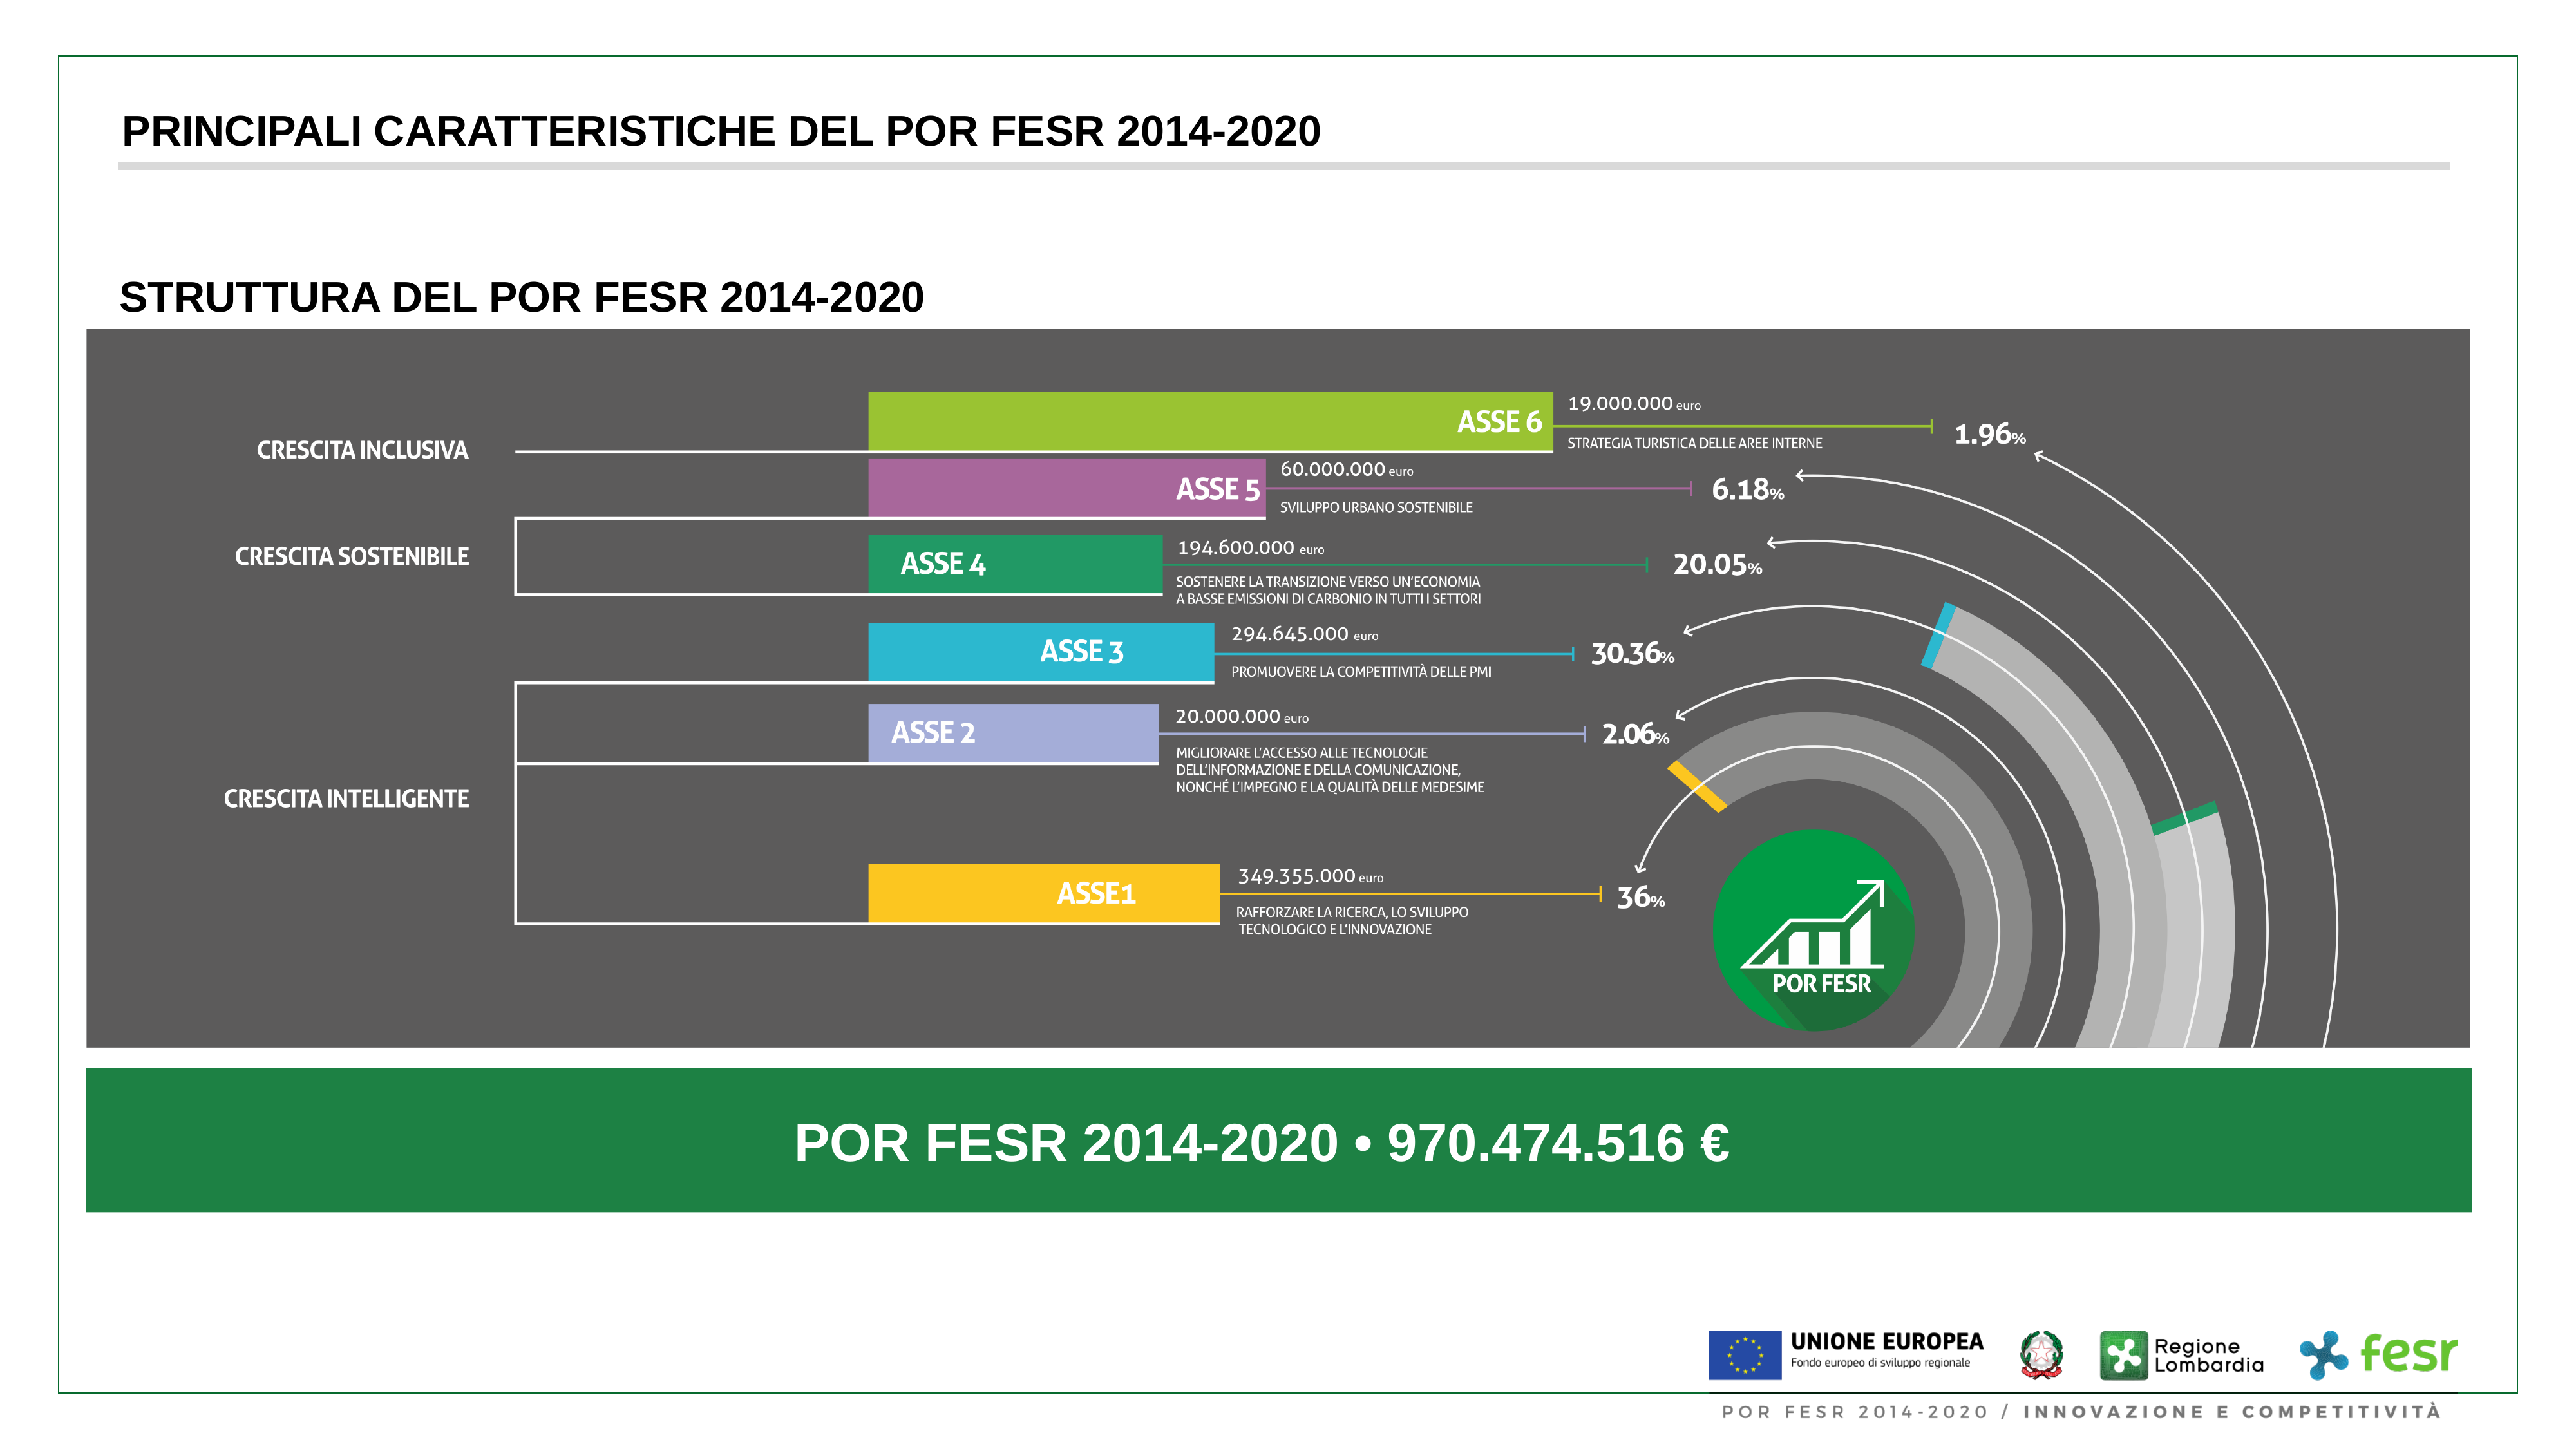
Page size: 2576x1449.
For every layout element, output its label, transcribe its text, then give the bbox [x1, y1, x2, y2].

text_box PRINCIPALI CARATTERISTICHE DEL POR FESR 2014-2020 [112, 93, 1333, 216]
text_box STRUTTURA DEL POR FESR 2014-2020 [109, 259, 936, 329]
picture [0, 329, 2505, 1449]
